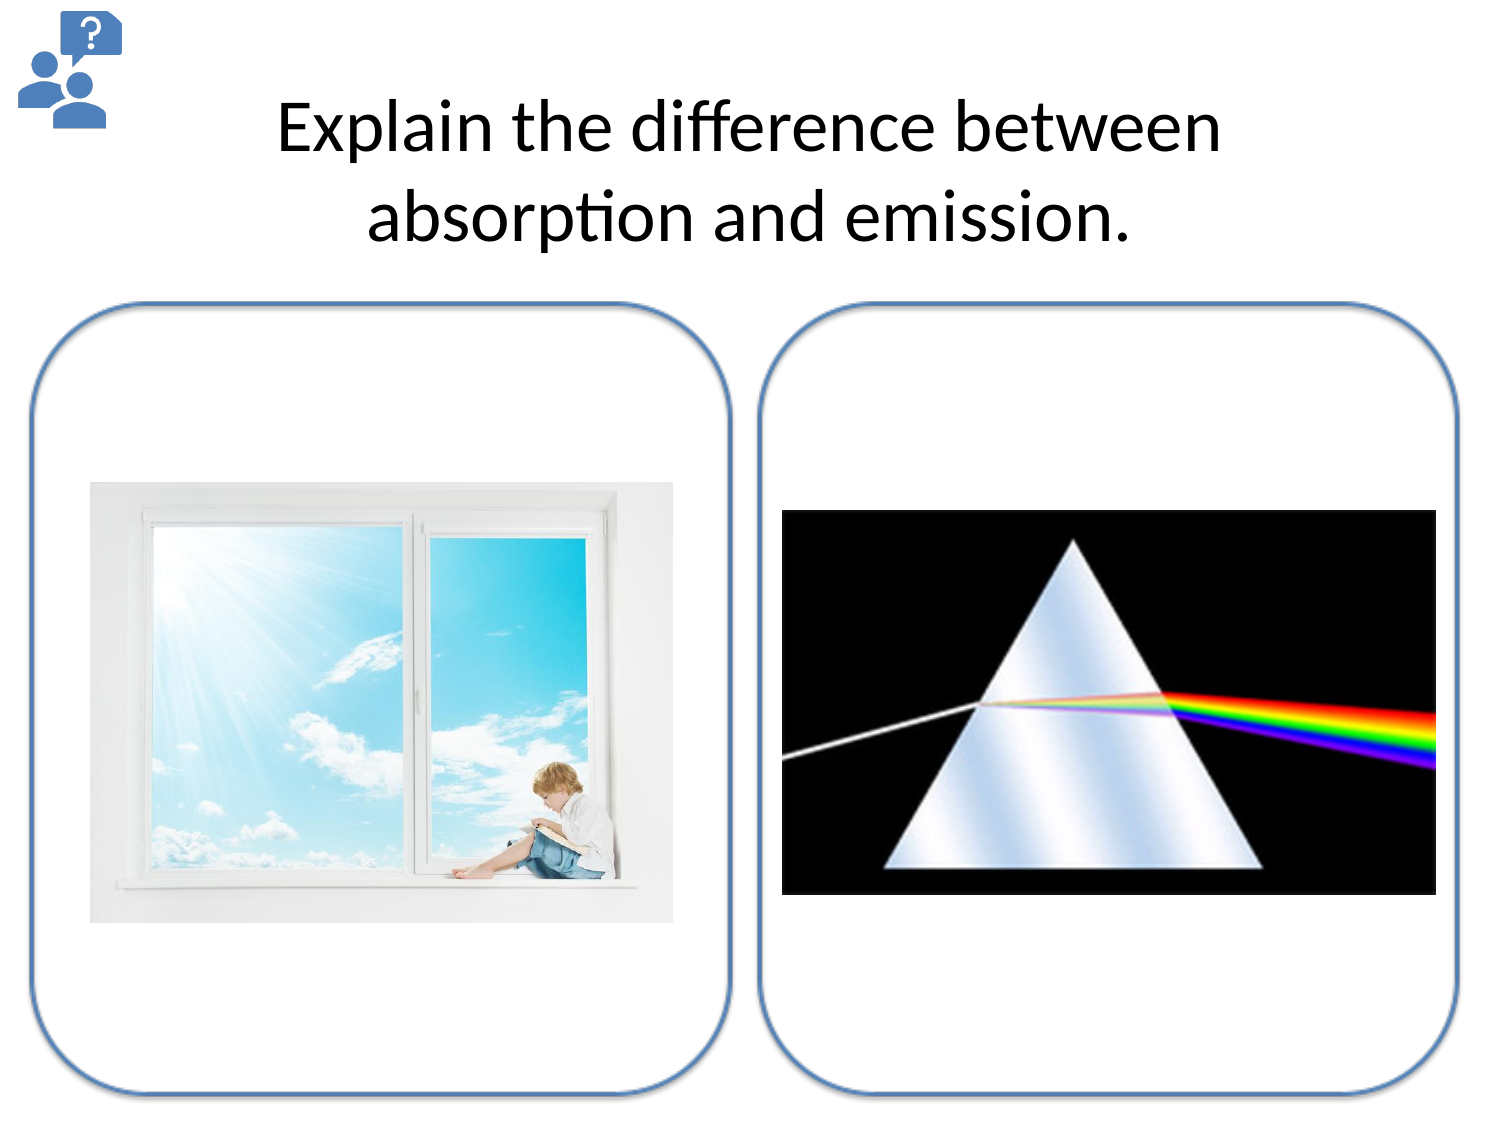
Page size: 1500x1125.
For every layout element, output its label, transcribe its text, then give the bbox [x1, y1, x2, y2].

text_box [0, 0, 140, 140]
picture [22, 297, 741, 1107]
picture [749, 297, 1469, 1107]
text_box Explain the difference between absorption and emission. [217, 61, 1282, 271]
